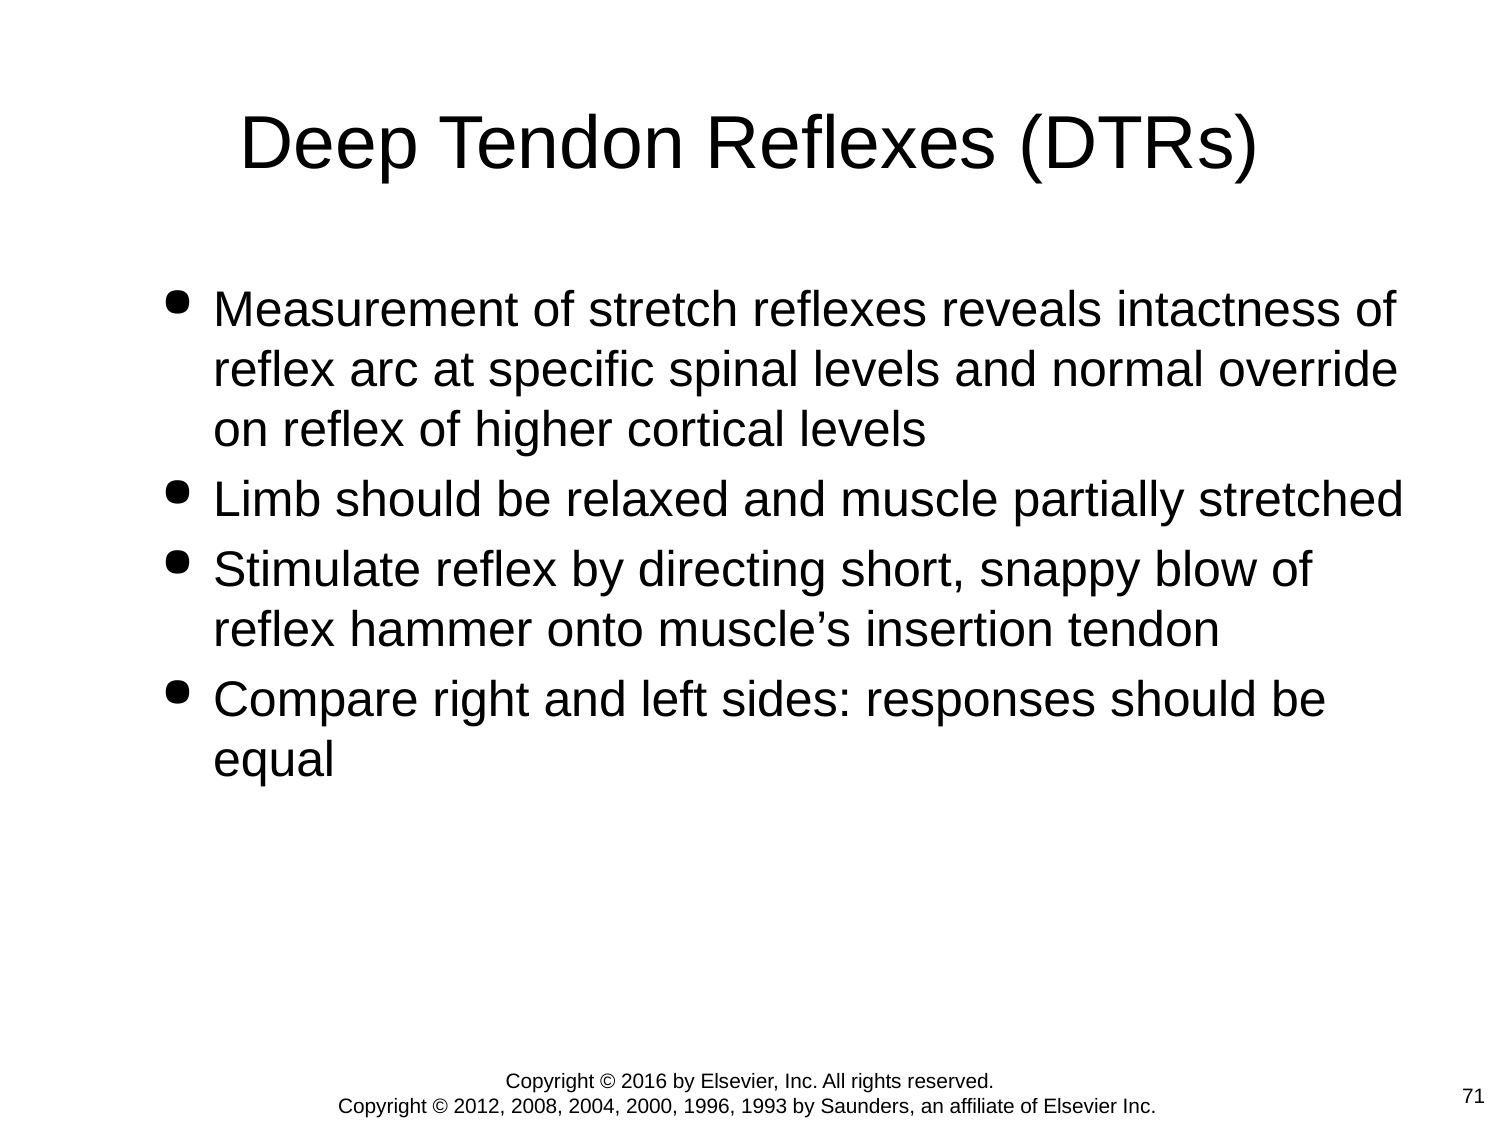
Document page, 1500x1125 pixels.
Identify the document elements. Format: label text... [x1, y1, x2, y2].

list Measurement of stretch reflexes reveals intactness of reflex arc at specific spinal levels and normal override on reflex of higher cortical levels Limb should be relaxed and muscle partially stretched Stimulate reflex by directing short, snappy blow of reflex hammer onto muscle’s insertion tendon Compare right and left sides: responses should be equal [76, 269, 1427, 1000]
title Deep Tendon Reflexes (DTRs) [75, 45, 1425, 233]
slide_number 71 [1149, 1065, 1500, 1125]
footer Copyright © 2016 by Elsevier, Inc. All rights reserved. Copyright © 2012, 2008, 2004, 2000, 1996, 1993 by Saunders, an affiliate of Elsevier Inc. [162, 1059, 1338, 1123]
